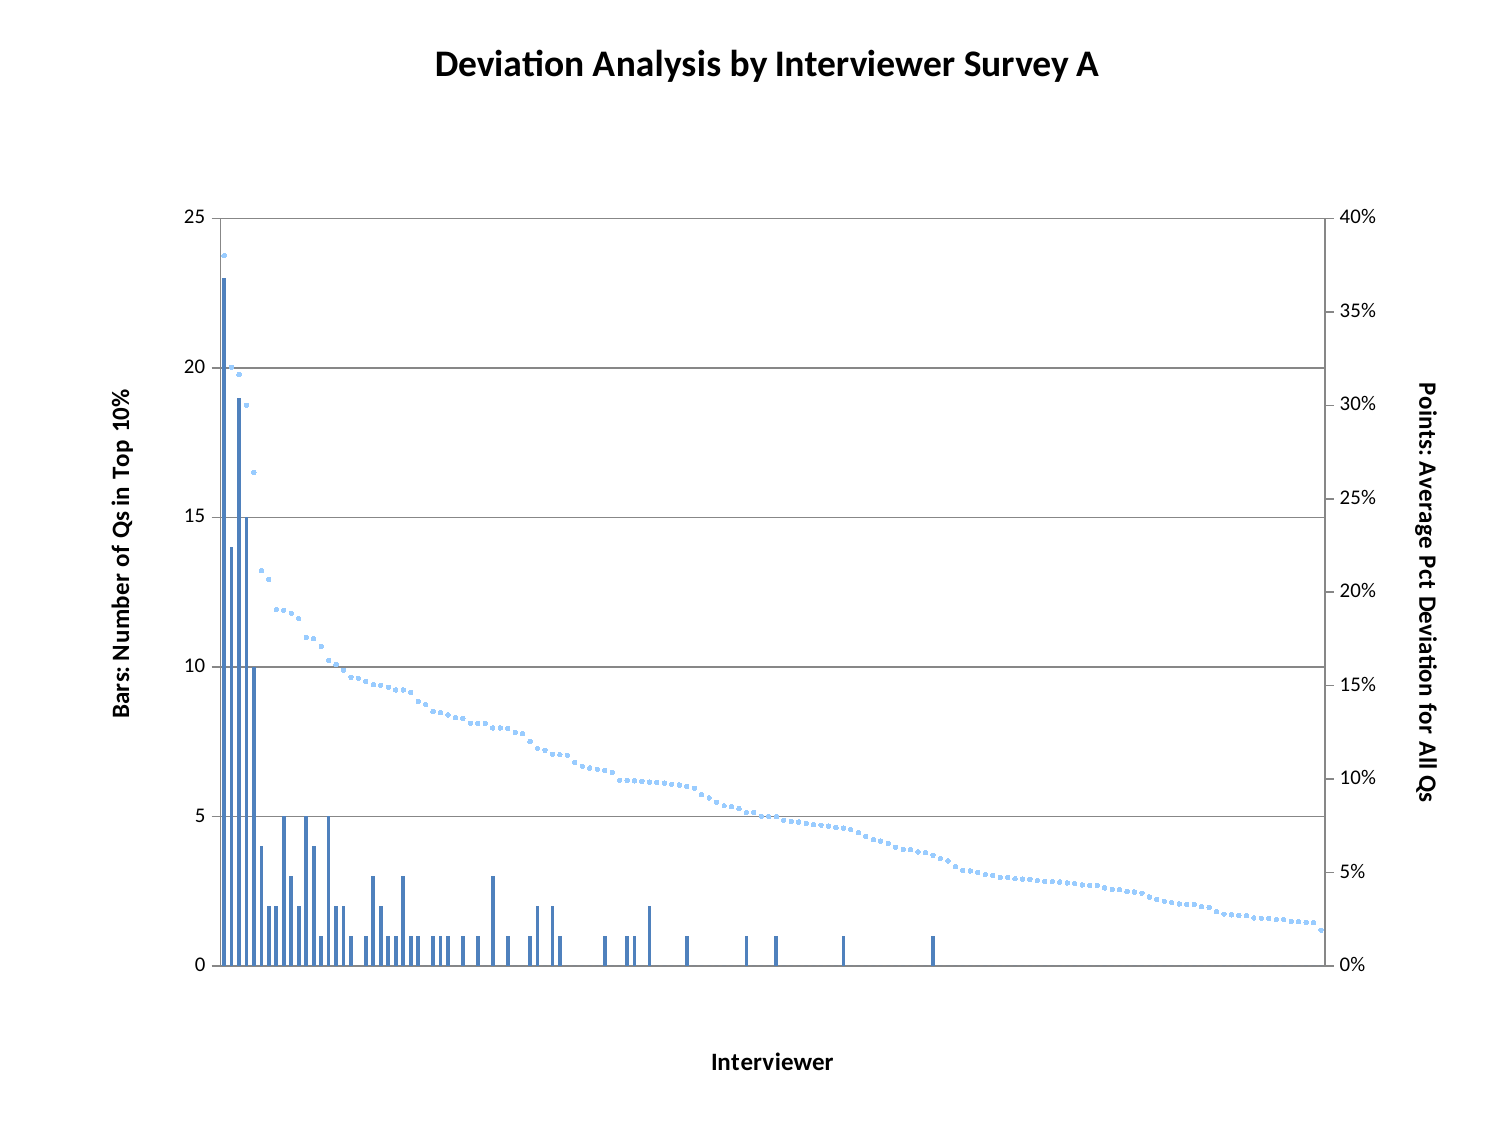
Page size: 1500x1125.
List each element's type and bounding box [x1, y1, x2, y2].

chart [0, 0, 1500, 1125]
